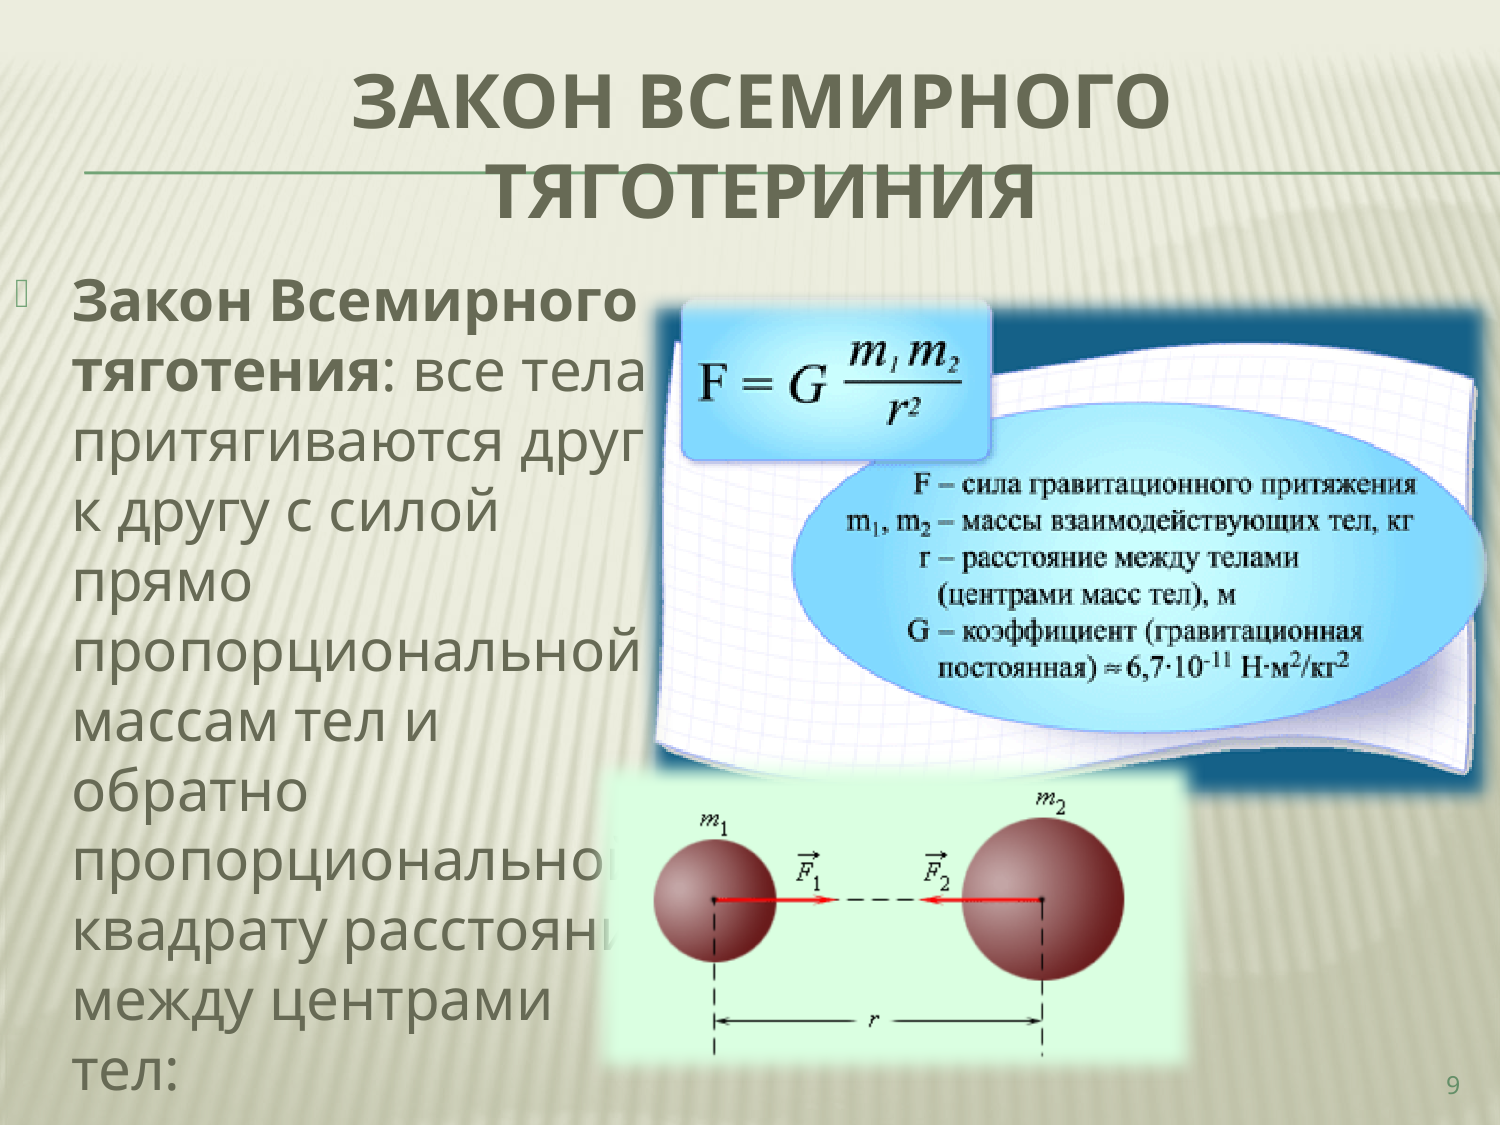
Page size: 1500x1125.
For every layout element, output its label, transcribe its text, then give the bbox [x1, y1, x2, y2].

slide_number 9 [1350, 1062, 1475, 1103]
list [637, 290, 1500, 811]
title Закон всемирного тяготериния [49, 75, 1475, 213]
list Закон Всемирного тяготения: все тела притягиваются друг к другу с силой прямо пропорциональной массам тел и обратно пропорциональной квадрату расстояния между центрами тел: [0, 255, 688, 1031]
picture [584, 751, 1206, 1083]
